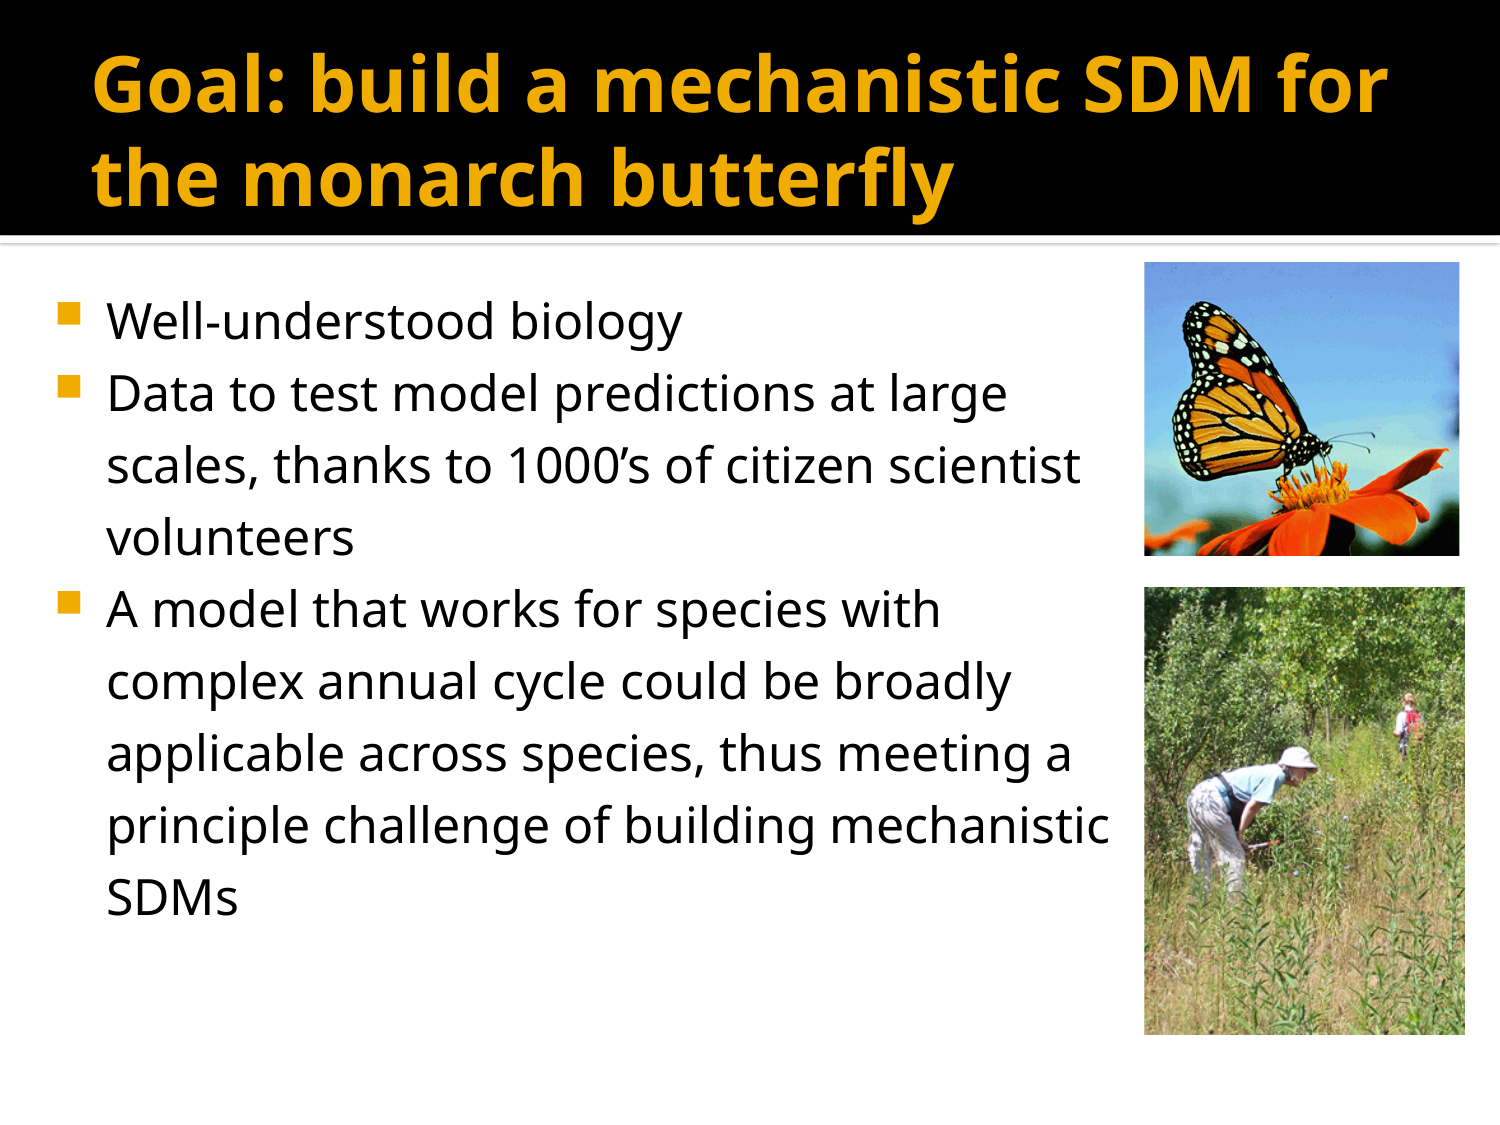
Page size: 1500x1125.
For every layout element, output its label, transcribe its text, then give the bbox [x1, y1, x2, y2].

picture [1144, 262, 1460, 556]
list Well-understood biology Data to test model predictions at large scales, thanks to 1000’s of citizen scientist volunteers A model that works for species with complex annual cycle could be broadly applicable across species, thus meeting a principle challenge of building mechanistic SDMs [24, 262, 1151, 1100]
picture [1144, 587, 1465, 1036]
title Goal: build a mechanistic SDM for the monarch butterfly [75, 25, 1425, 231]
